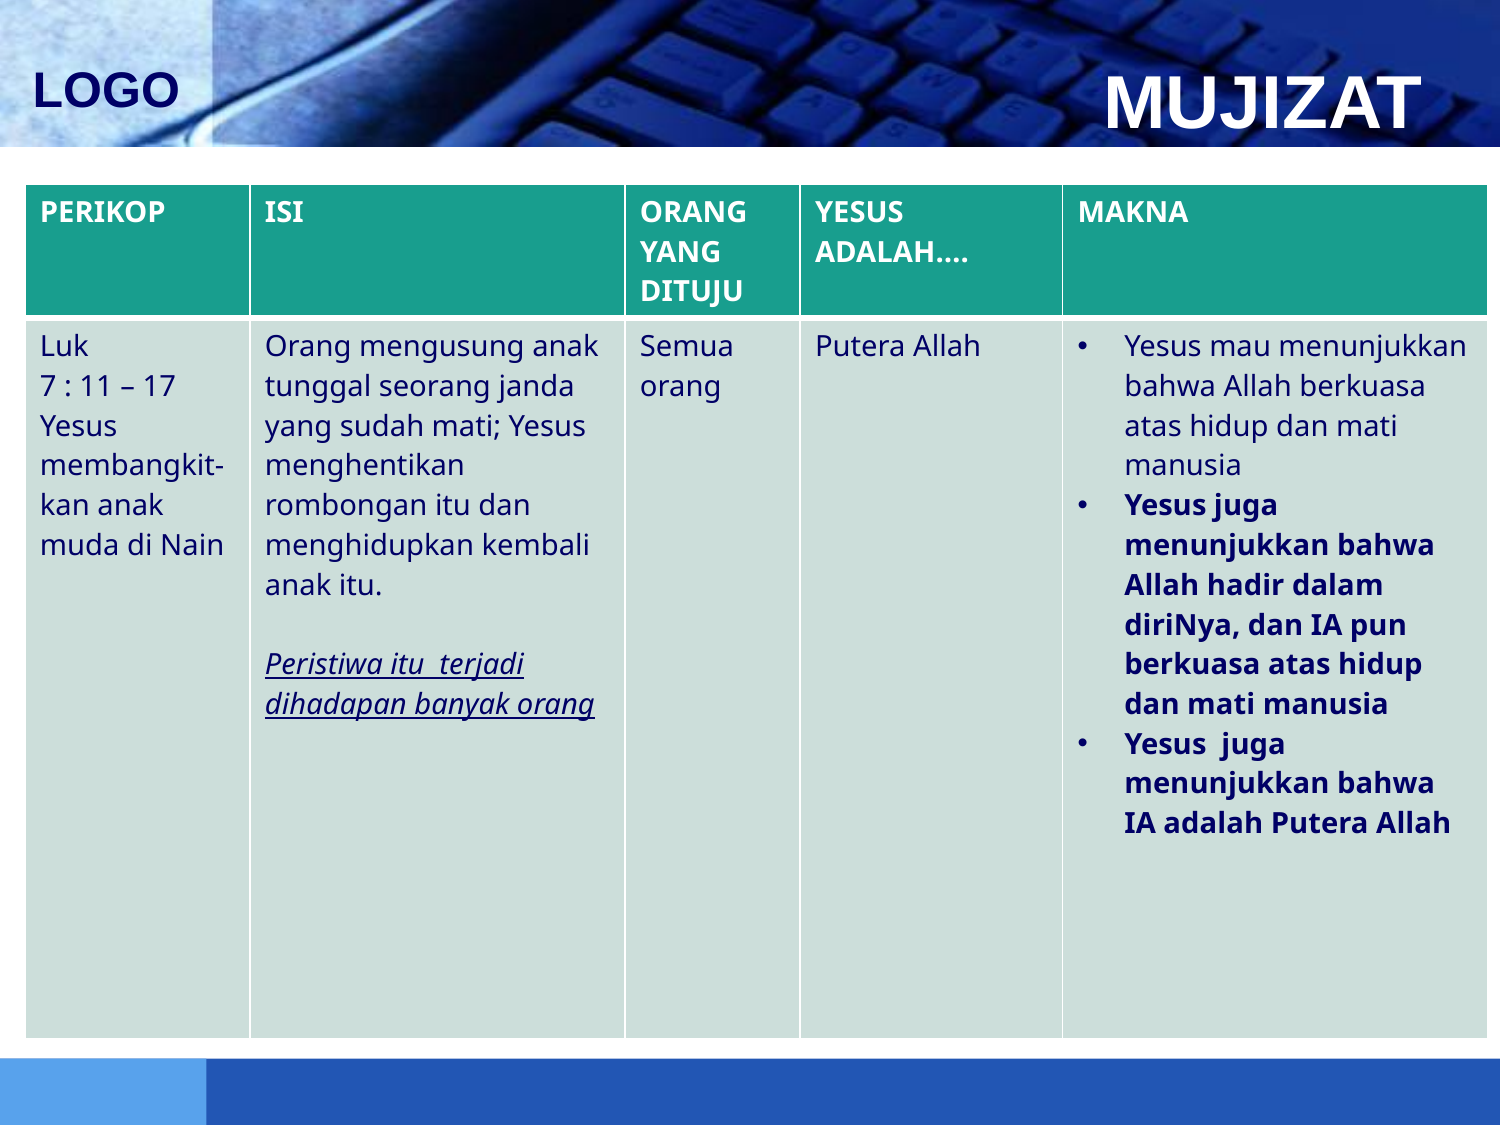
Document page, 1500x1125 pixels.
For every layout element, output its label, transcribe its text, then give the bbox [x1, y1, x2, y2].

table_cell Yesus mau menunjukkan bahwa Allah berkuasa atas hidup dan mati manusia Yesus juga menunjukkan bahwa Allah hadir dalam diriNya, dan IA pun berkuasa atas hidup dan mati manusia Yesus juga menunjukkan bahwa IA adalah Putera Allah [1063, 321, 1487, 1038]
table_cell Luk 7 : 11 – 17 Yesus membangkit-kan anak muda di Nain [26, 321, 249, 1038]
table_cell Putera Allah [801, 321, 1062, 1038]
table_header ISI [251, 185, 624, 315]
table_header YESUS ADALAH…. [801, 185, 1062, 315]
table_header ORANG YANG DITUJU [626, 185, 799, 315]
table_header PERIKOP [26, 185, 249, 315]
picture [0, 0, 1500, 147]
table_header MAKNA [1063, 185, 1487, 315]
table_cell Semua orang [626, 321, 799, 1038]
table_cell Orang mengusung anak tunggal seorang janda yang sudah mati; Yesus menghentikan rombongan itu dan menghidupkan kembali anak itu. Peristiwa itu terjadi dihadapan banyak orang [251, 321, 624, 1038]
title MUJIZAT [225, 52, 1438, 145]
